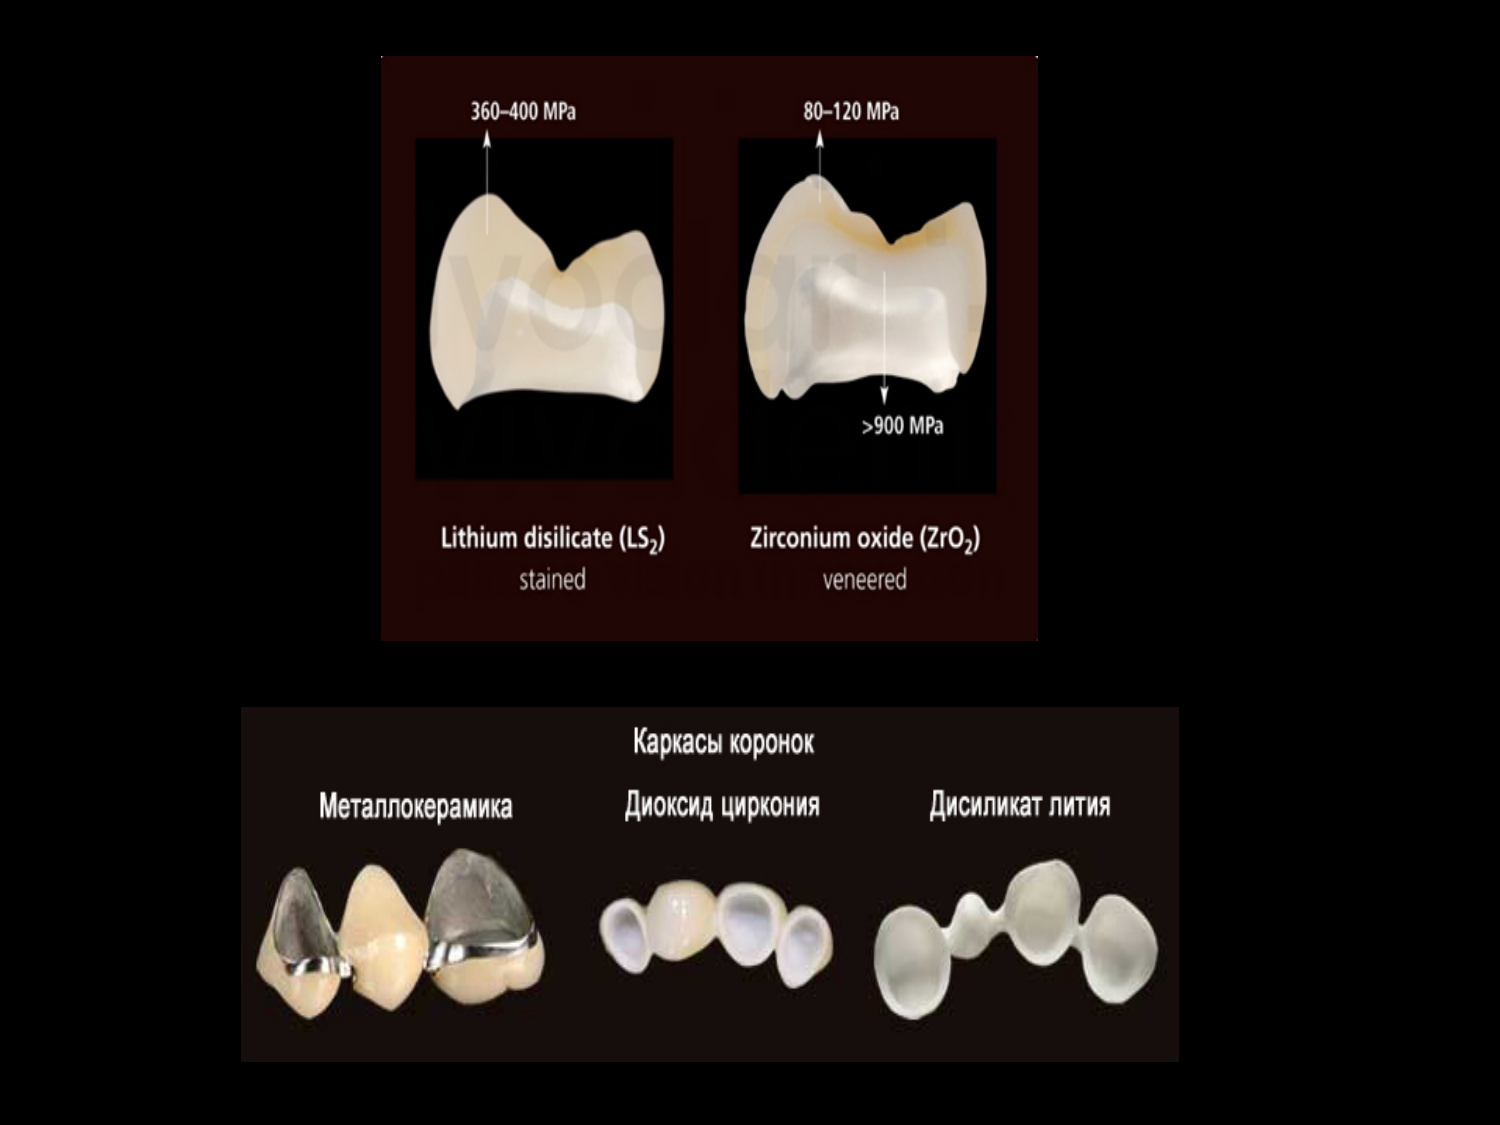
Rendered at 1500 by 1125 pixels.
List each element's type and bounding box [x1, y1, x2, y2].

picture [240, 707, 1179, 1063]
picture [381, 56, 1038, 642]
